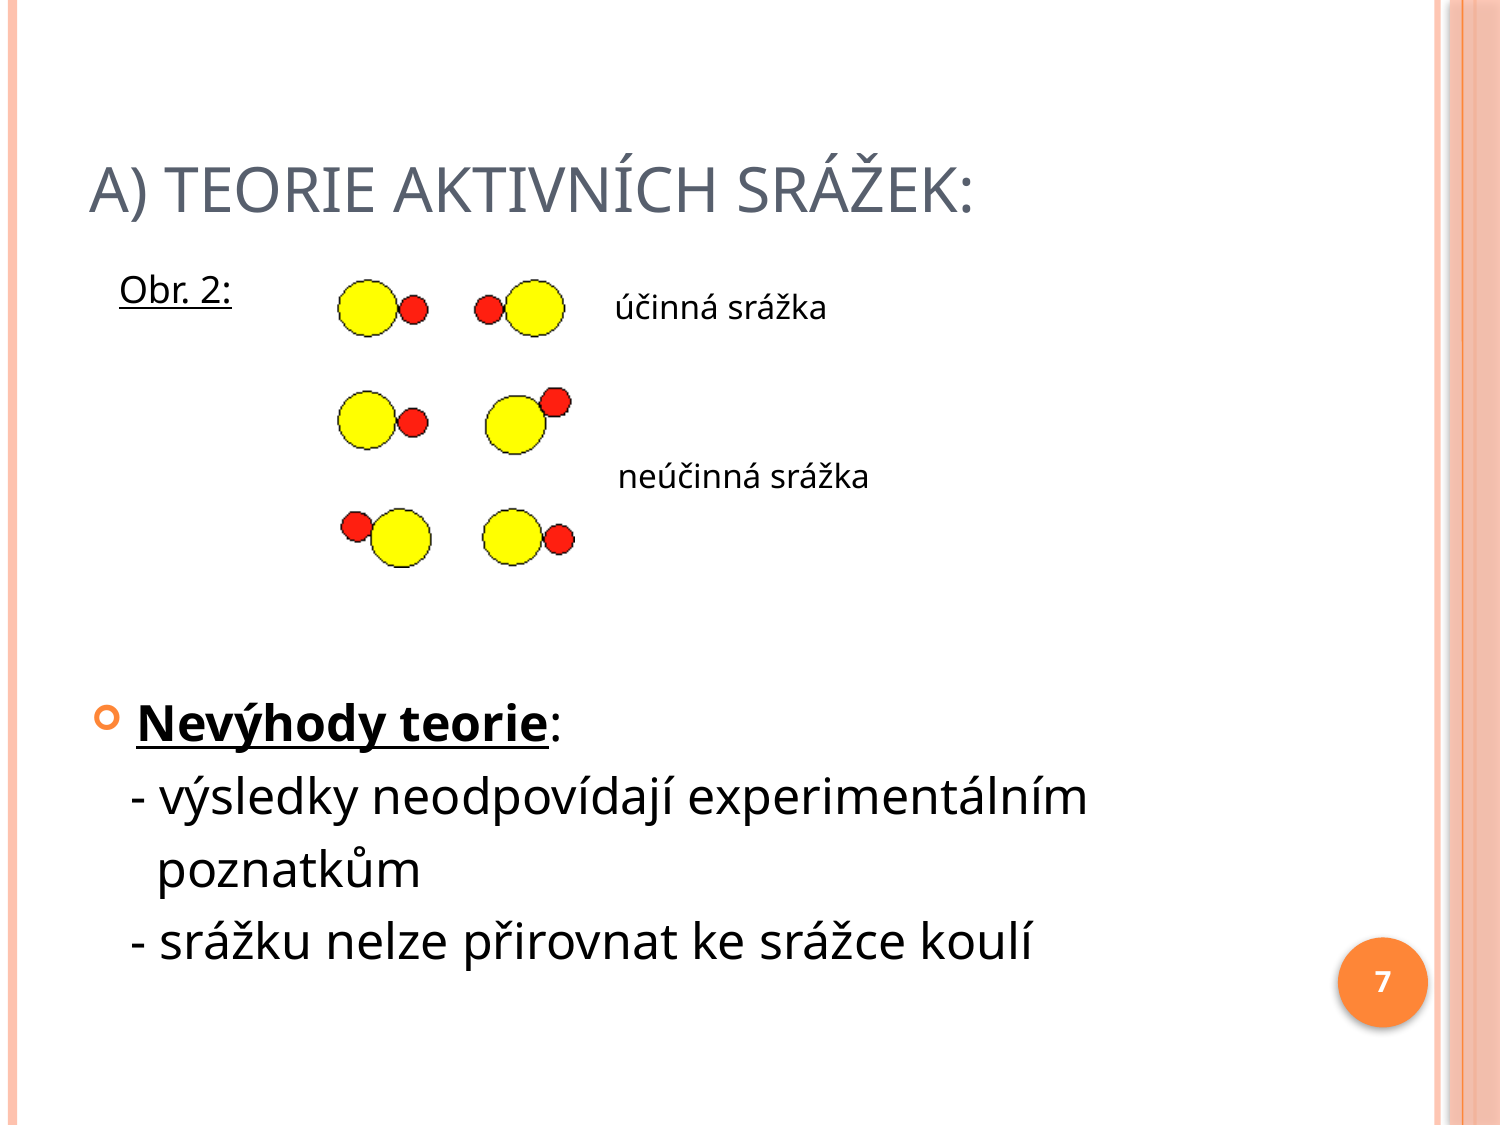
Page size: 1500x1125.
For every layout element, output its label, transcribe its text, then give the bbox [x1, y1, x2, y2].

text_box Obr. 2: [104, 258, 247, 319]
text_box neúčinná srážka [602, 447, 886, 503]
picture [335, 278, 575, 569]
slide_number 7 [1333, 940, 1434, 1027]
text_box účinná srážka [599, 278, 843, 334]
list Nevýhody teorie: - výsledky neodpovídají experimentálním poznatkům - srážku nelze přirovnat ke srážce koulí [76, 684, 1302, 1125]
title A) Teorie aktivních srážek: [75, 45, 1300, 233]
